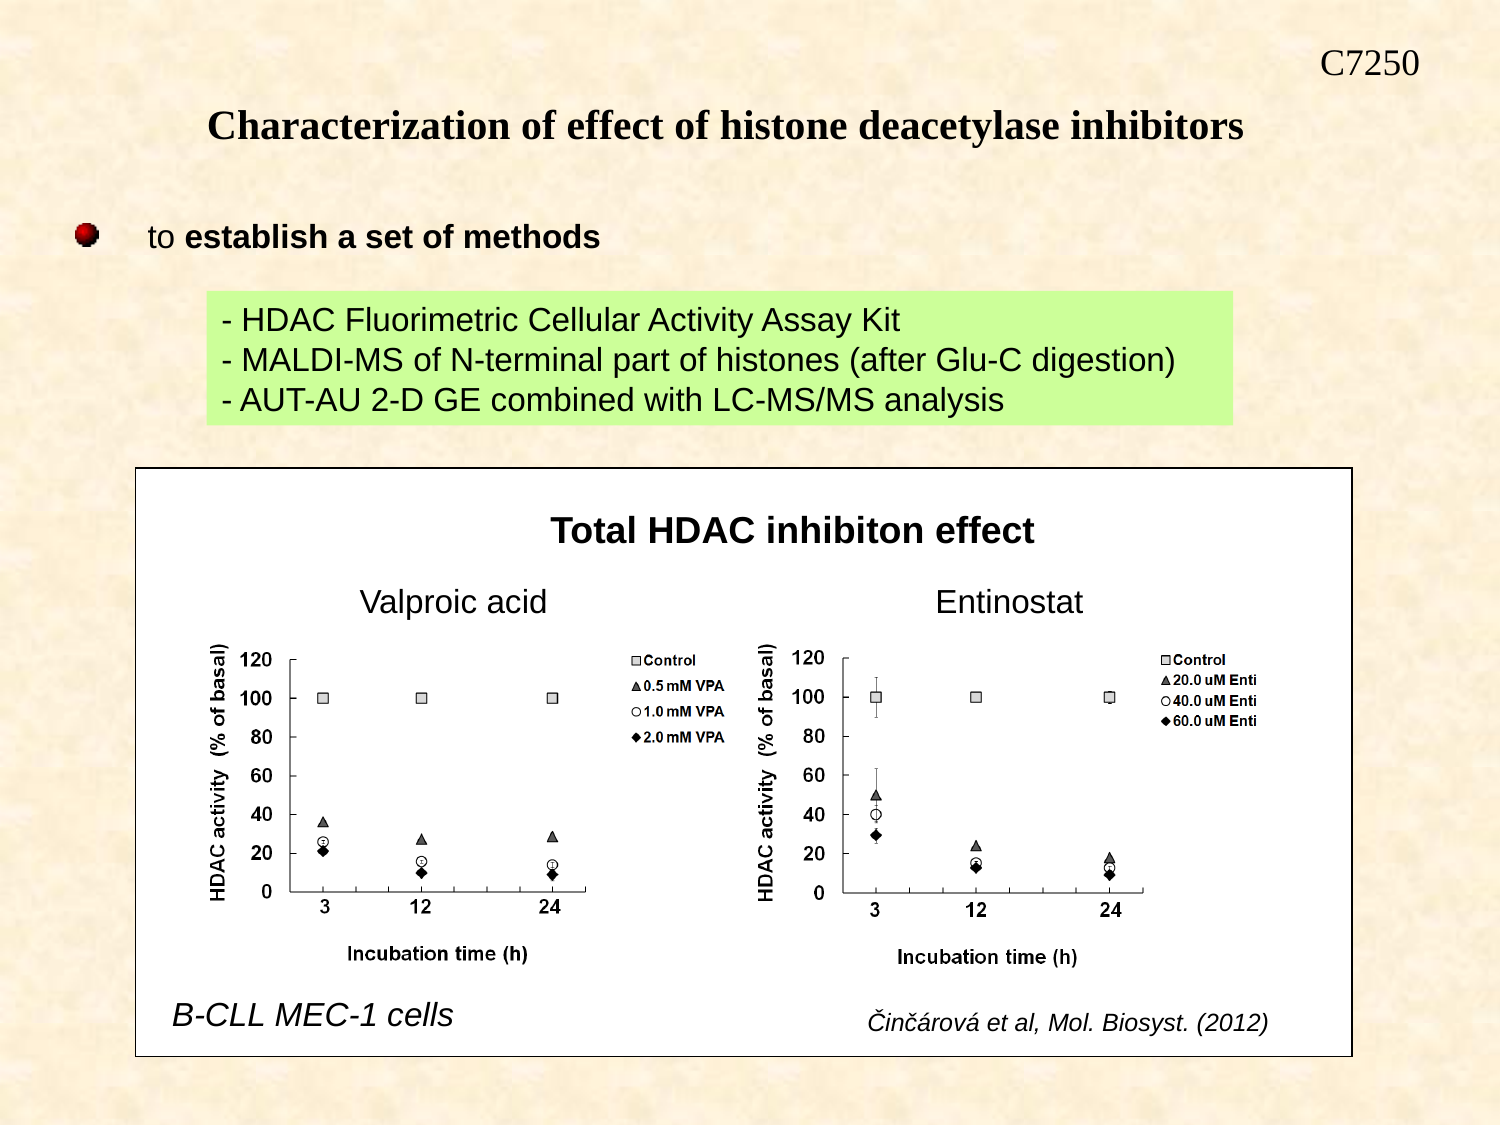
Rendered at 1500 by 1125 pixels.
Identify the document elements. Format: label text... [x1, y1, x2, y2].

text_box to establish a set of methods [60, 207, 626, 263]
text_box - HDAC Fluorimetric Cellular Activity Assay Kit - MALDI-MS of N-terminal part of histones (after Glu-C digestion) - AUT-AU 2-D GE combined with LC-MS/MS analysis [206, 290, 1234, 426]
text_box Characterization of effect of histone deacetylase inhibitors [192, 90, 1261, 155]
picture [0, 0, 1500, 1125]
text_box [135, 467, 1353, 1057]
text_box C7250 [1305, 30, 1436, 91]
